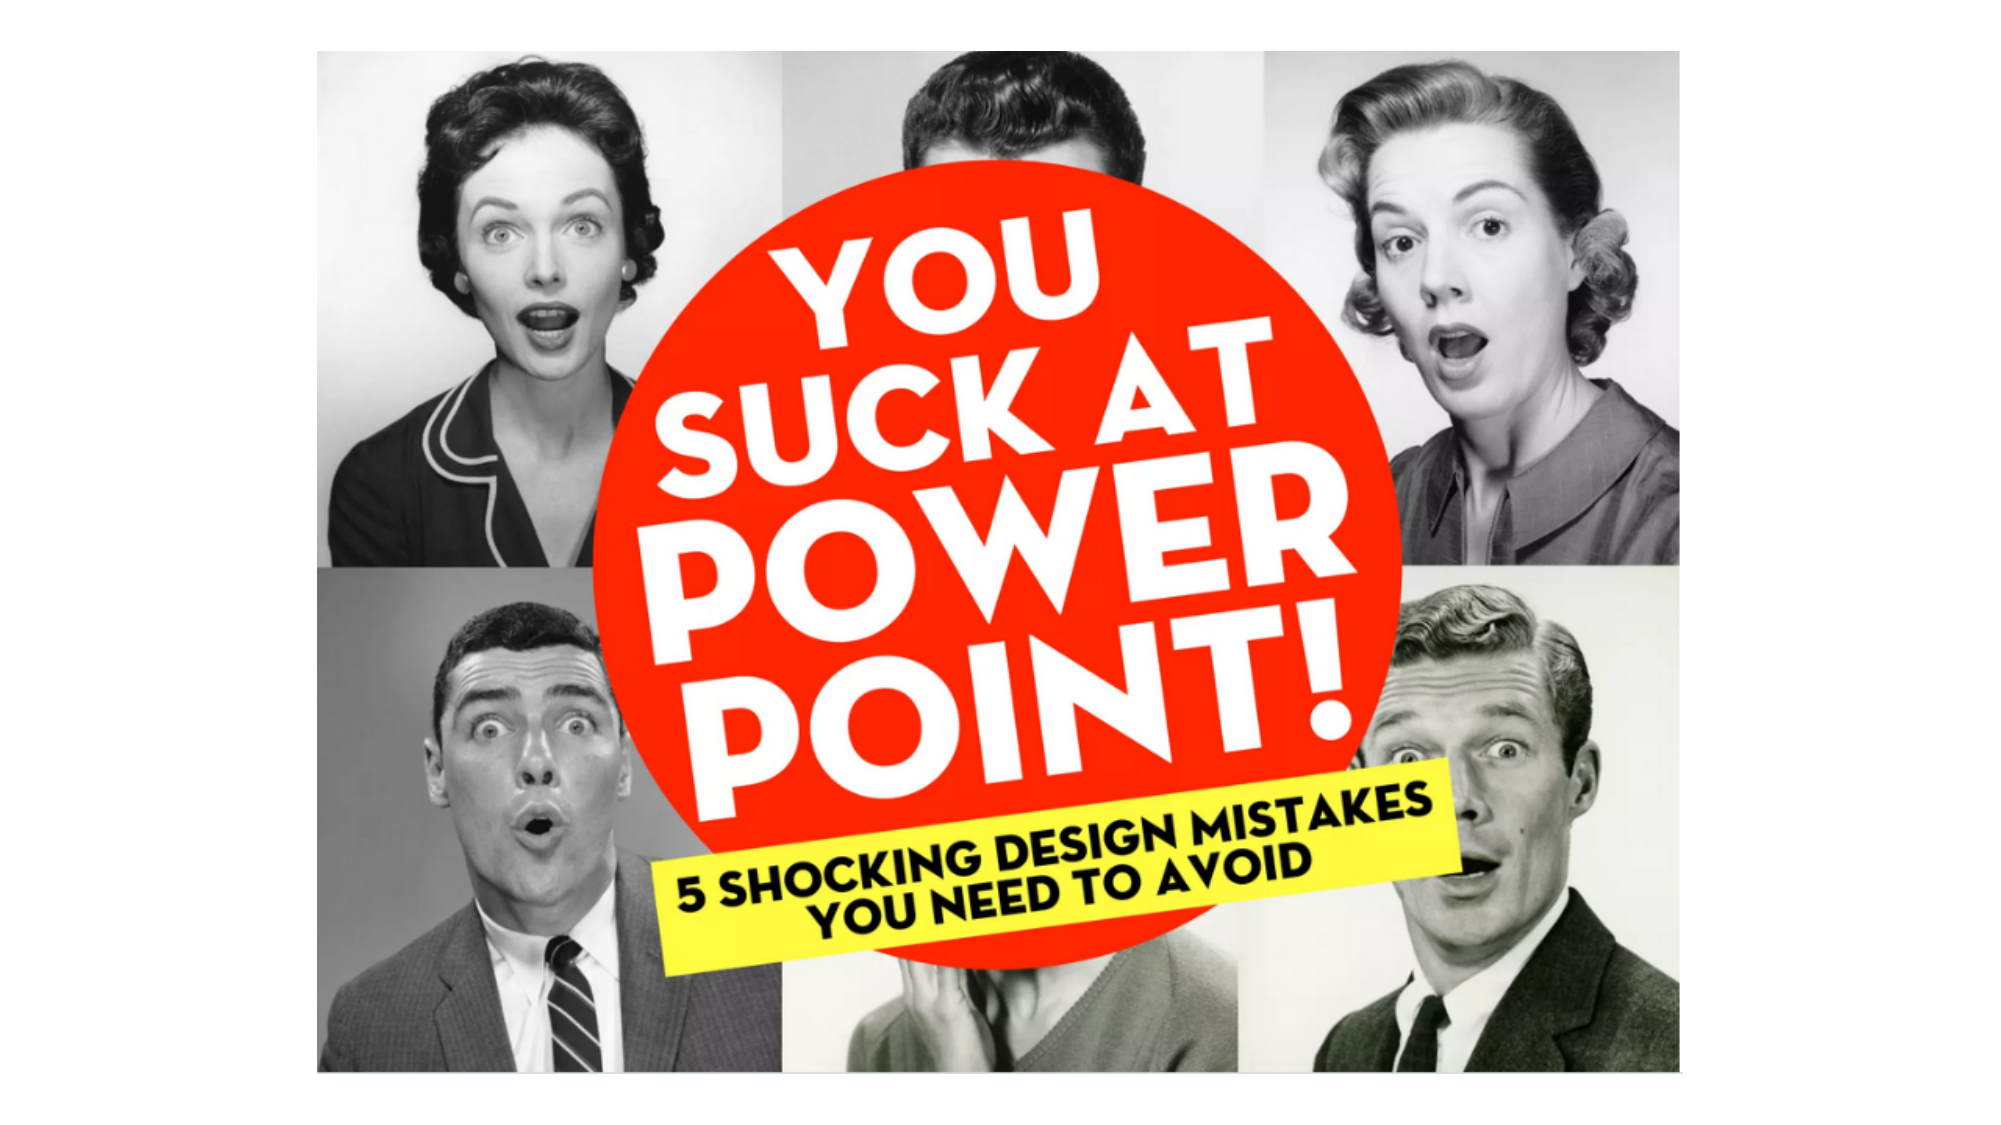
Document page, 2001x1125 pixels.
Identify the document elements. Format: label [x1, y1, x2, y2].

picture [316, 51, 1683, 1074]
